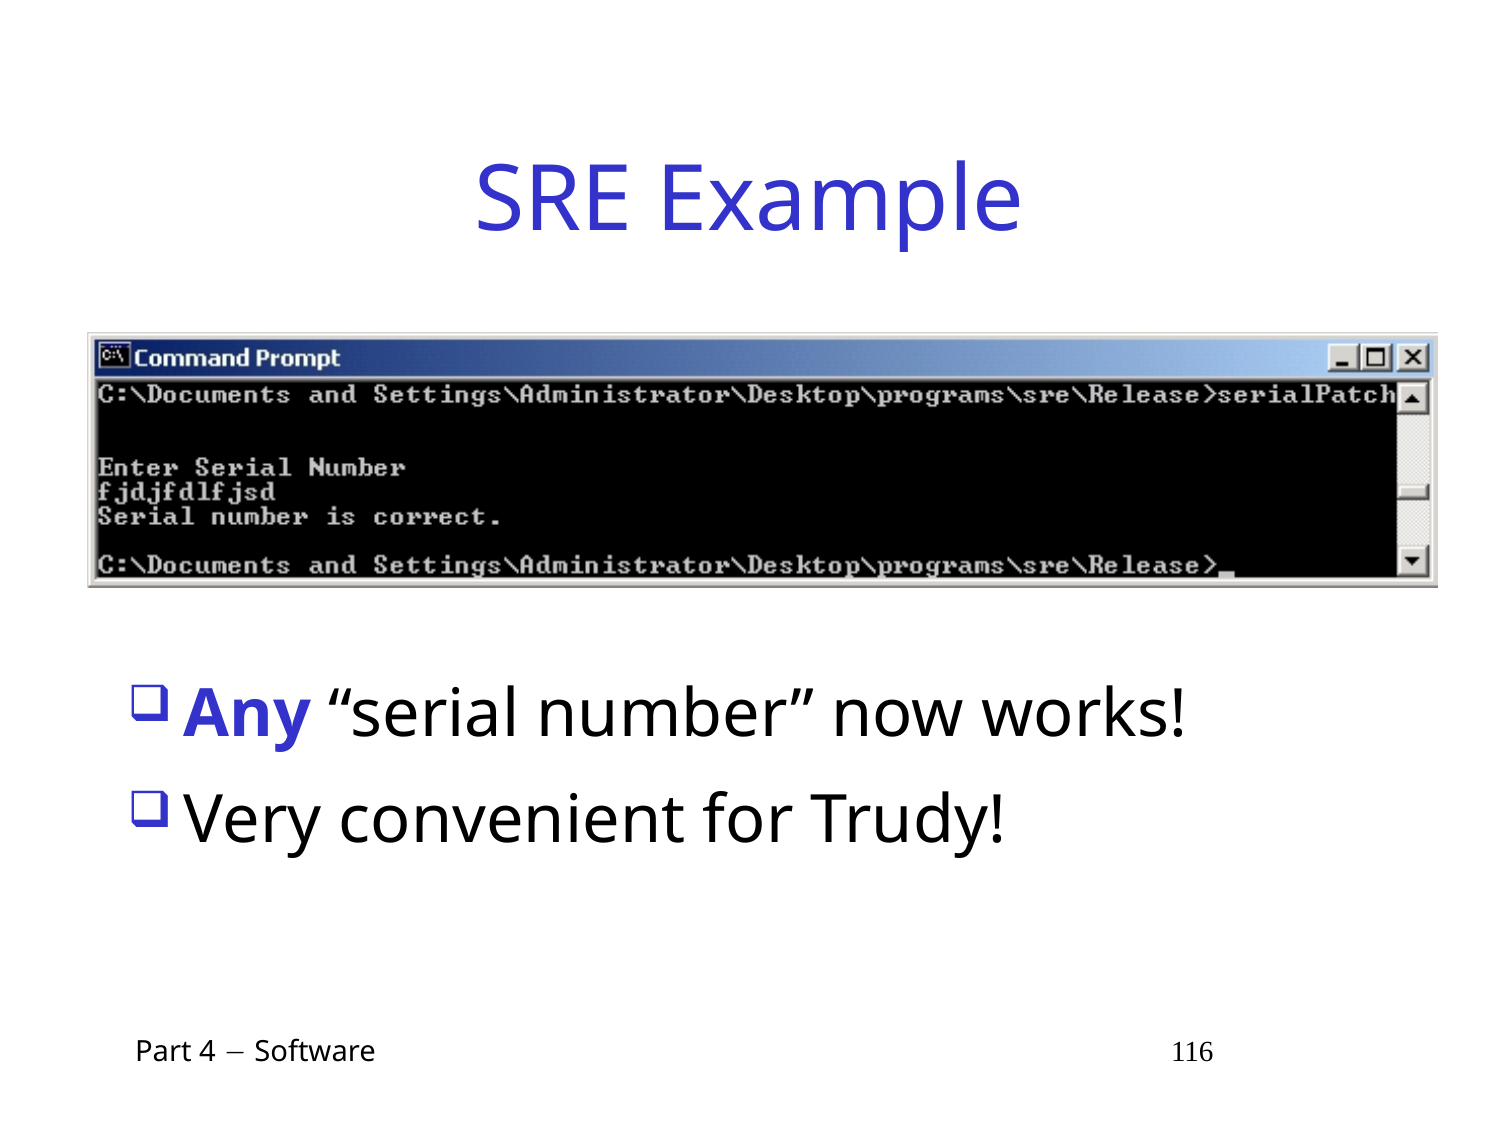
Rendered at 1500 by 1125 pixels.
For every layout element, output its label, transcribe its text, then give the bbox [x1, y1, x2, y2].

picture [87, 331, 1438, 588]
footer Part 4  Software 116 [112, 1024, 1401, 1101]
list Any “serial number” now works! Very convenient for Trudy! [112, 662, 1388, 888]
title SRE Example [112, 99, 1388, 288]
